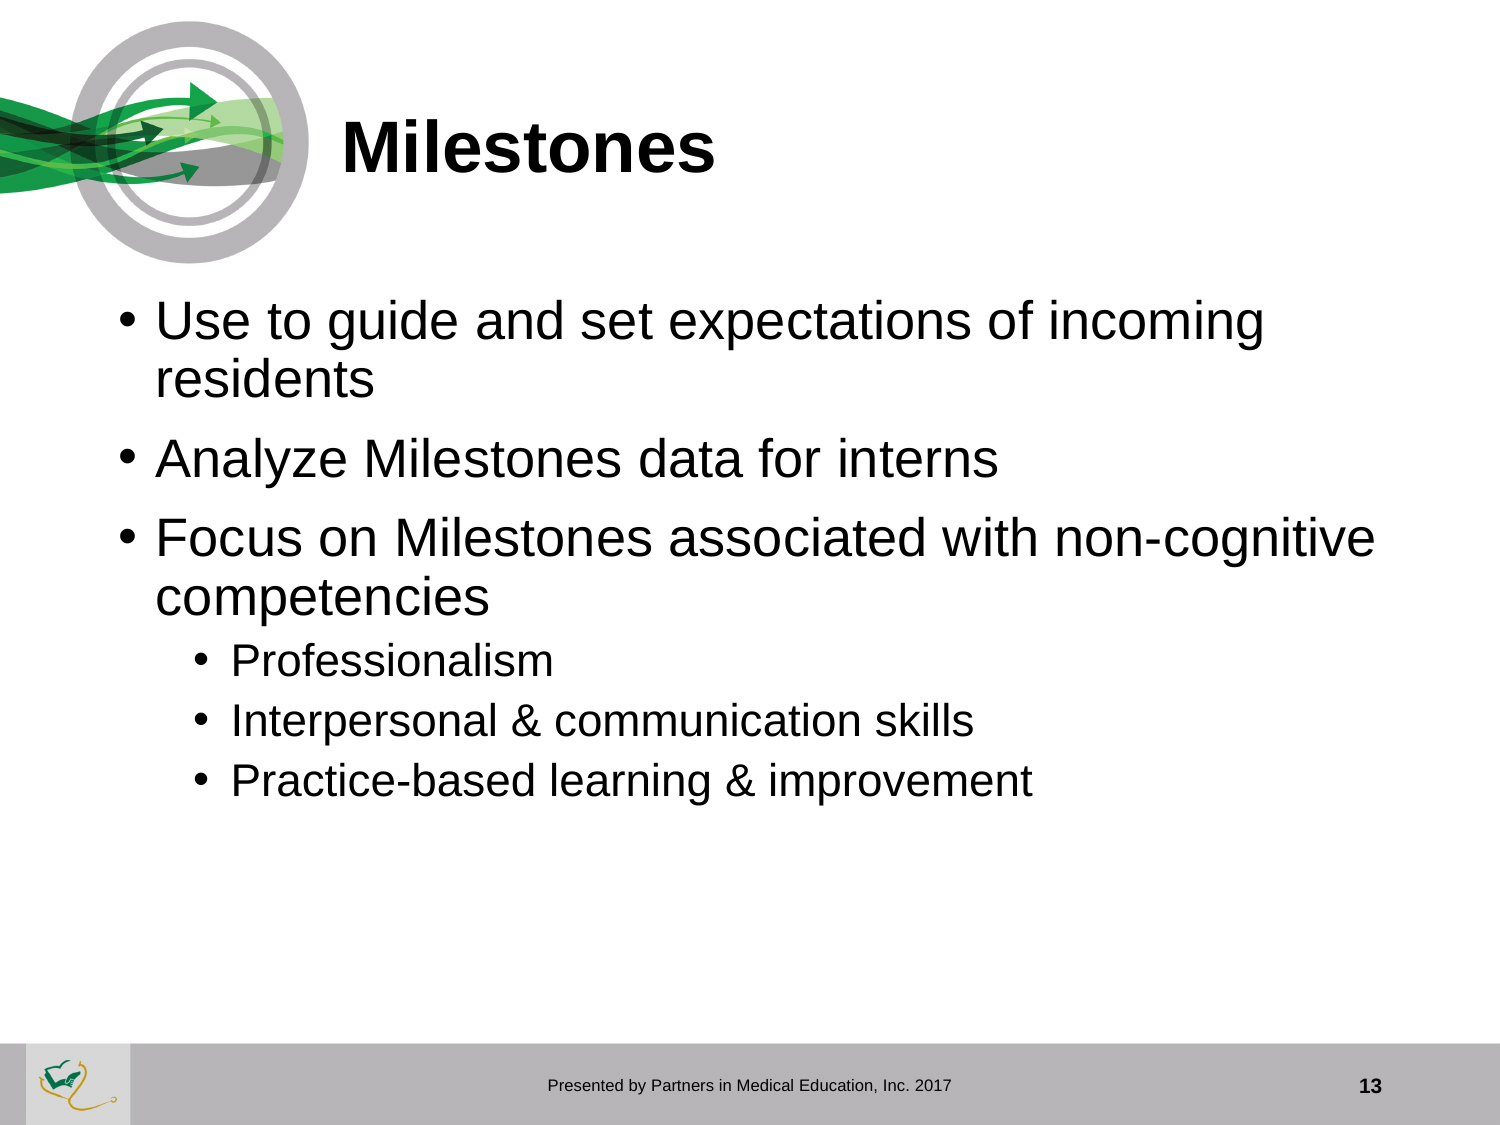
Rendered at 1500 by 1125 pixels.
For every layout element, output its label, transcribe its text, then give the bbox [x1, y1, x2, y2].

list Use to guide and set expectations of incoming residents Analyze Milestones data for interns Focus on Milestones associated with non-cognitive competencies Professionalism Interpersonal & communication skills Practice-based learning & improvement [103, 285, 1397, 1014]
footer Presented by Partners in Medical Education, Inc. 2017 [496, 1055, 1004, 1116]
picture [0, 0, 1500, 1125]
title Milestones [326, 40, 1397, 258]
slide_number 13 [1059, 1055, 1397, 1116]
